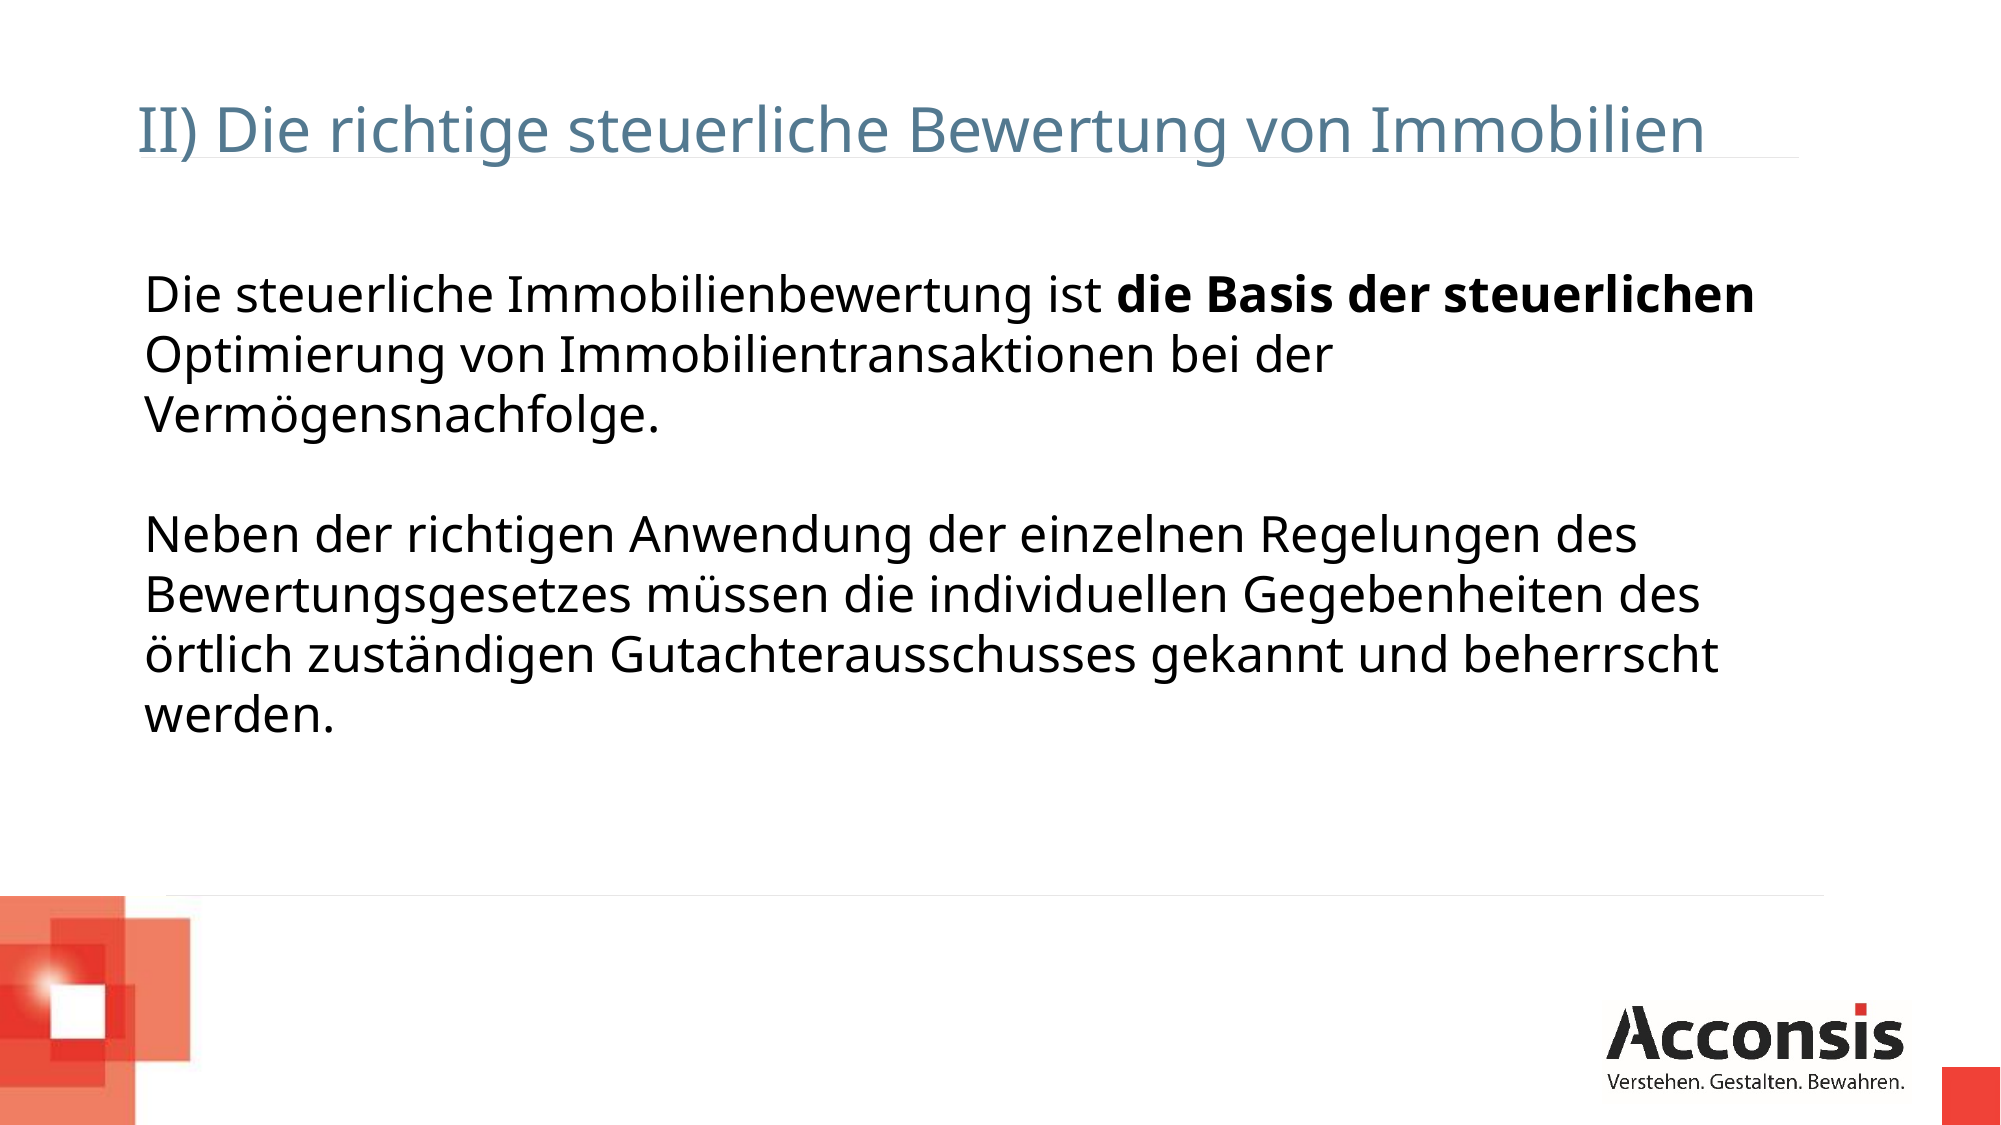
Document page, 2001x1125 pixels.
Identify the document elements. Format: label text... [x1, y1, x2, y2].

text_box Die steuerliche Immobilienbewertung ist die Basis der steuerlichen Optimierung von Immobilientransaktionen bei der Vermögensnachfolge. Neben der richtigen Anwendung der einzelnen Regelungen des Bewertungsgesetzes müssen die individuellen Gegebenheiten des örtlich zuständigen Gutachterausschusses gekannt und beherrscht werden. [130, 195, 1822, 750]
picture [1602, 1000, 1912, 1104]
text_box II) Die richtige steuerliche Bewertung von Immobilien [122, 39, 1956, 158]
picture [1942, 1067, 2001, 1125]
picture [0, 896, 310, 1125]
